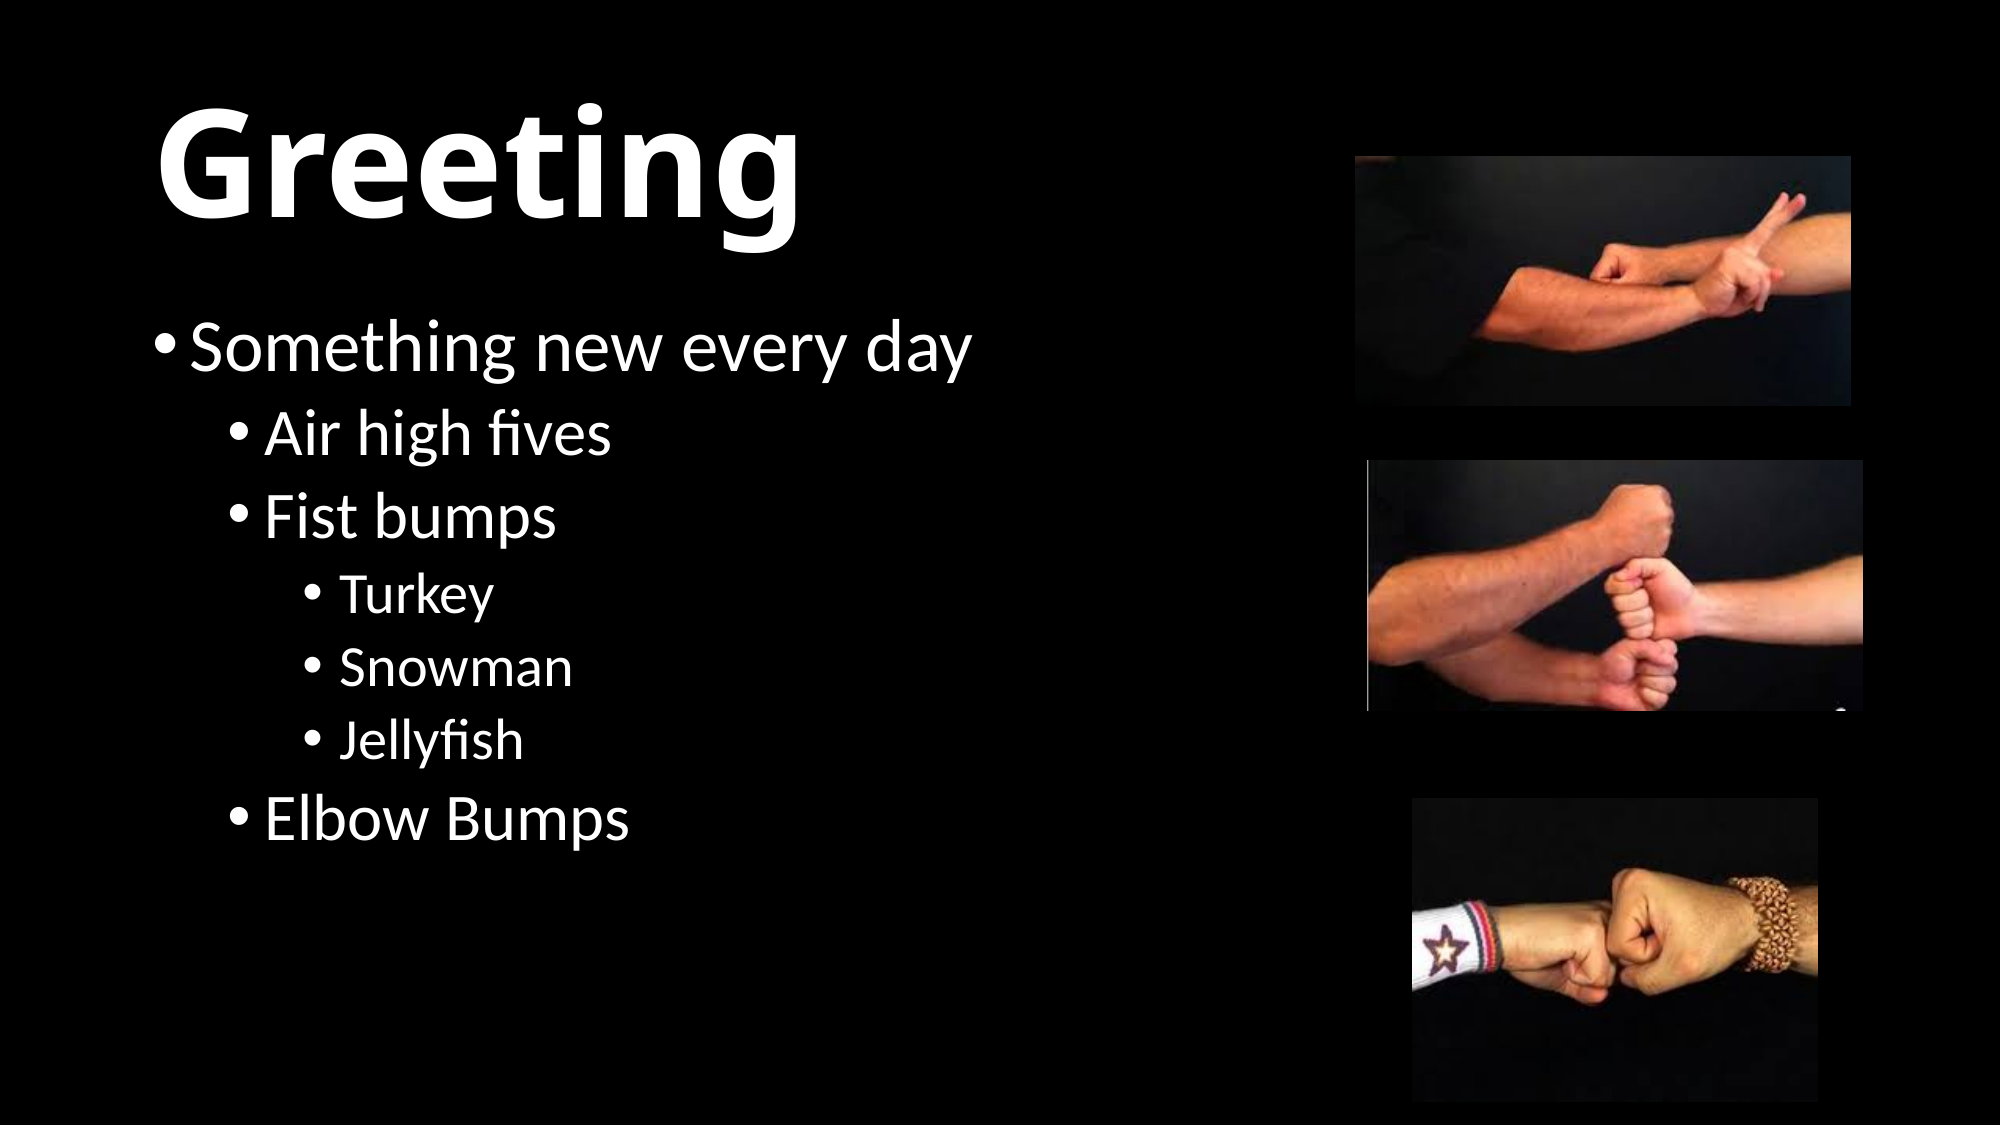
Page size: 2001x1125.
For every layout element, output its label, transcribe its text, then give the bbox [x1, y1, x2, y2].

list Something new every day Air high fives Fist bumps Turkey Snowman Jellyfish Elbow Bumps [137, 299, 1863, 1014]
picture [1367, 460, 1863, 711]
picture [1412, 798, 1818, 1102]
picture [1355, 156, 1851, 406]
title Greeting [137, 59, 1863, 278]
